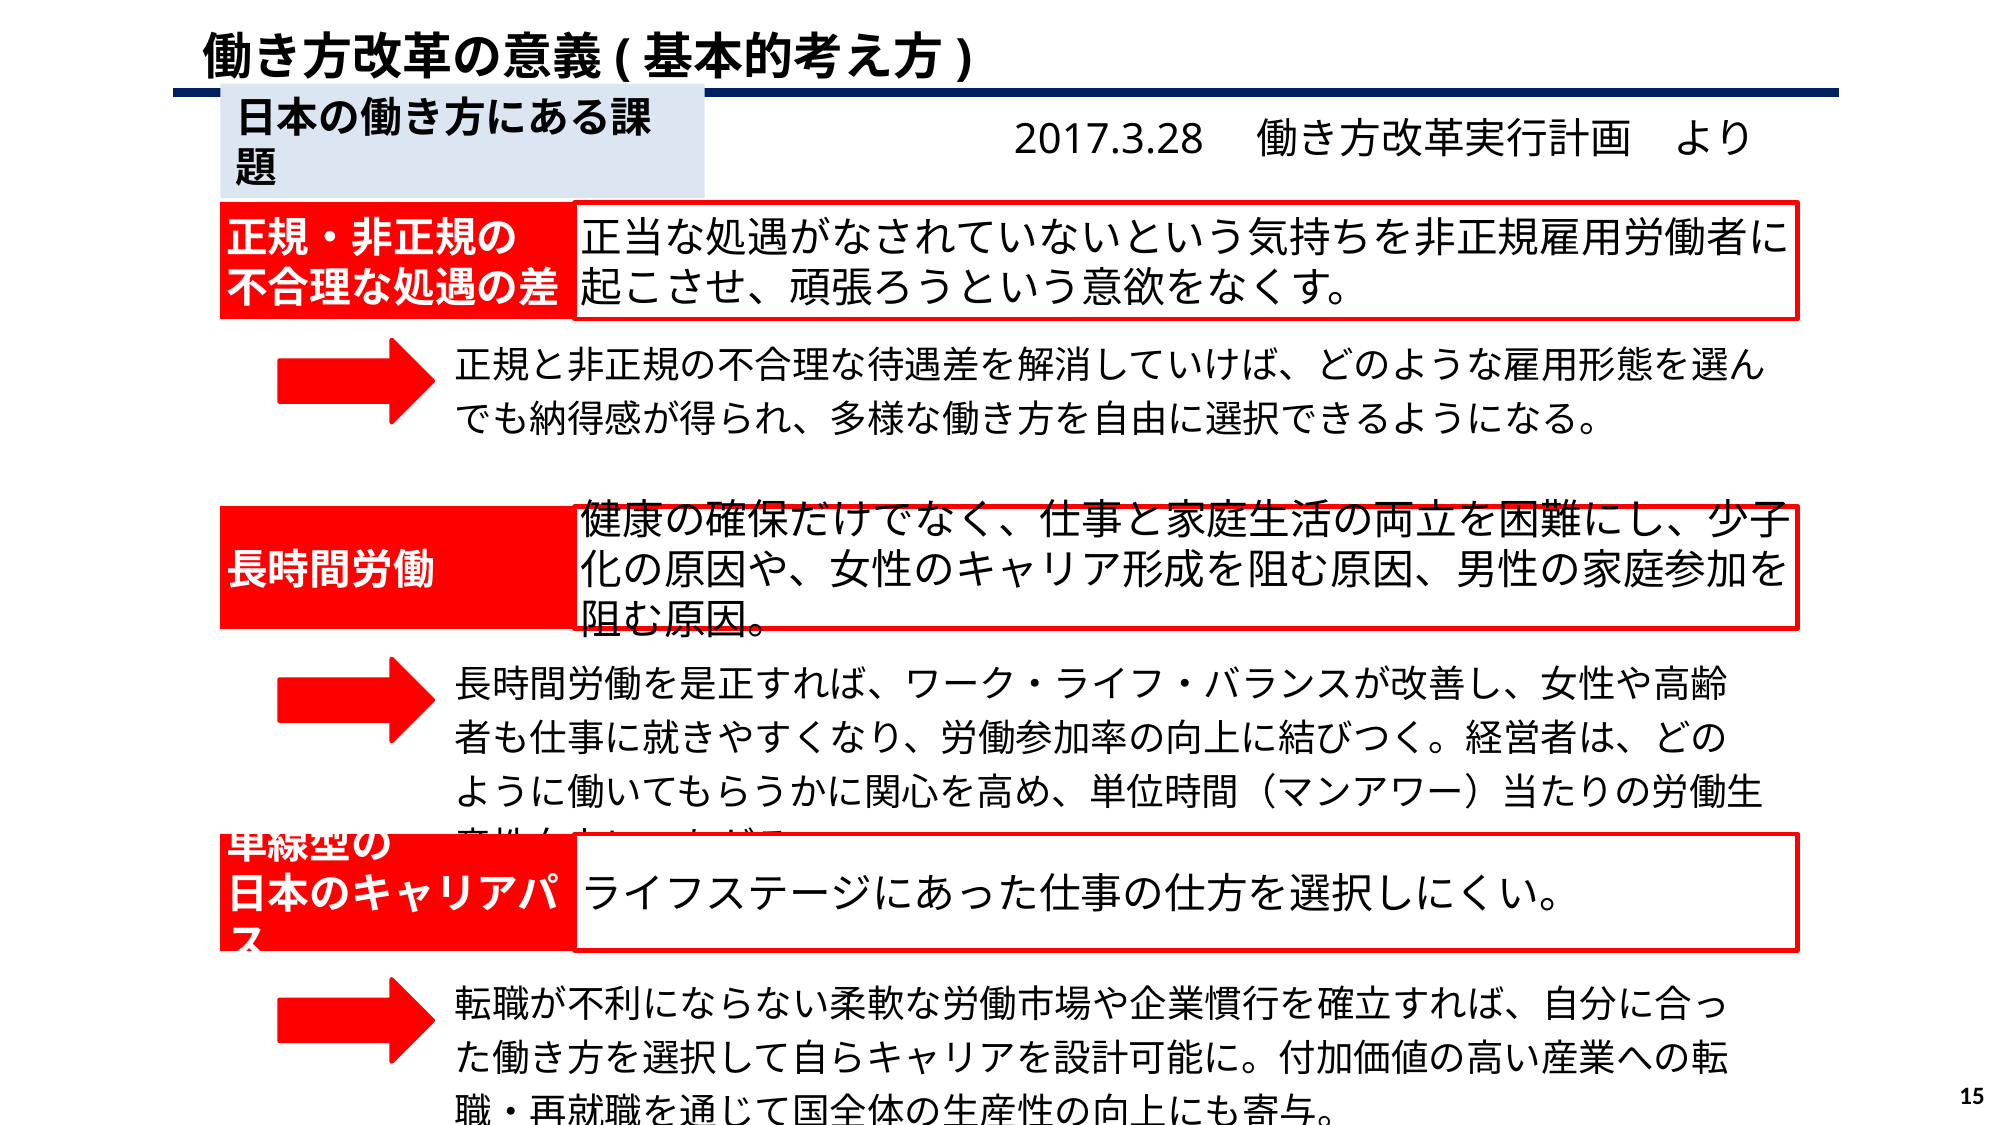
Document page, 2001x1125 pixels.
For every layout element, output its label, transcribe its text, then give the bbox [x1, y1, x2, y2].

text_box 働き方改革の意義(基本的考え方) [187, 17, 1798, 88]
text_box [277, 656, 436, 744]
text_box 日本の働き方にある課題 [220, 83, 705, 91]
slide_number 14 [1533, 1065, 2000, 1125]
text_box 長時間労働 [220, 506, 574, 629]
text_box 正規・非正規の 不合理な処遇の差 [220, 202, 574, 319]
text_box 健康の確保だけでなく、仕事と家庭生活の両立を困難にし、少子化の原因や、女性のキャリア形成を阻む原因、男性の家庭参加を阻む原因。 [574, 506, 1798, 629]
text_box 長時間労働を是正すれば、ワーク・ライフ・バランスが改善し、女性や高齢者も仕事に就きやすくなり、労働参加率の向上に結びつく。経営者は、どのように働いてもらうかに関心を高め、単位時間（マンアワー）当たりの労働生産性向上につながる。 [439, 643, 1780, 834]
text_box 正当な処遇がなされていないという気持ちを非正規雇用労働者に起こさせ、頑張ろうという意欲をなくす。 [574, 202, 1798, 319]
text_box [277, 977, 436, 1064]
text_box 日本の働き方にある課題 [220, 104, 705, 199]
text_box ライフステージにあった仕事の仕方を選択しにくい。 [574, 834, 1798, 951]
text_box 正規と非正規の不合理な待遇差を解消していけば、どのような雇用形態を選んでも納得感が得られ、多様な働き方を自由に選択できるようになる。 [439, 324, 1780, 448]
text_box [277, 337, 436, 425]
text_box 2017.3.28 働き方改革実行計画 より [998, 104, 1772, 170]
text_box 単線型の 日本のキャリアパス [220, 834, 574, 951]
text_box 転職が不利にならない柔軟な労働市場や企業慣行を確立すれば、自分に合った働き方を選択して自らキャリアを設計可能に。付加価値の高い産業への転職・再就職を通じて国全体の生産性の向上にも寄与。 [439, 963, 1780, 1125]
